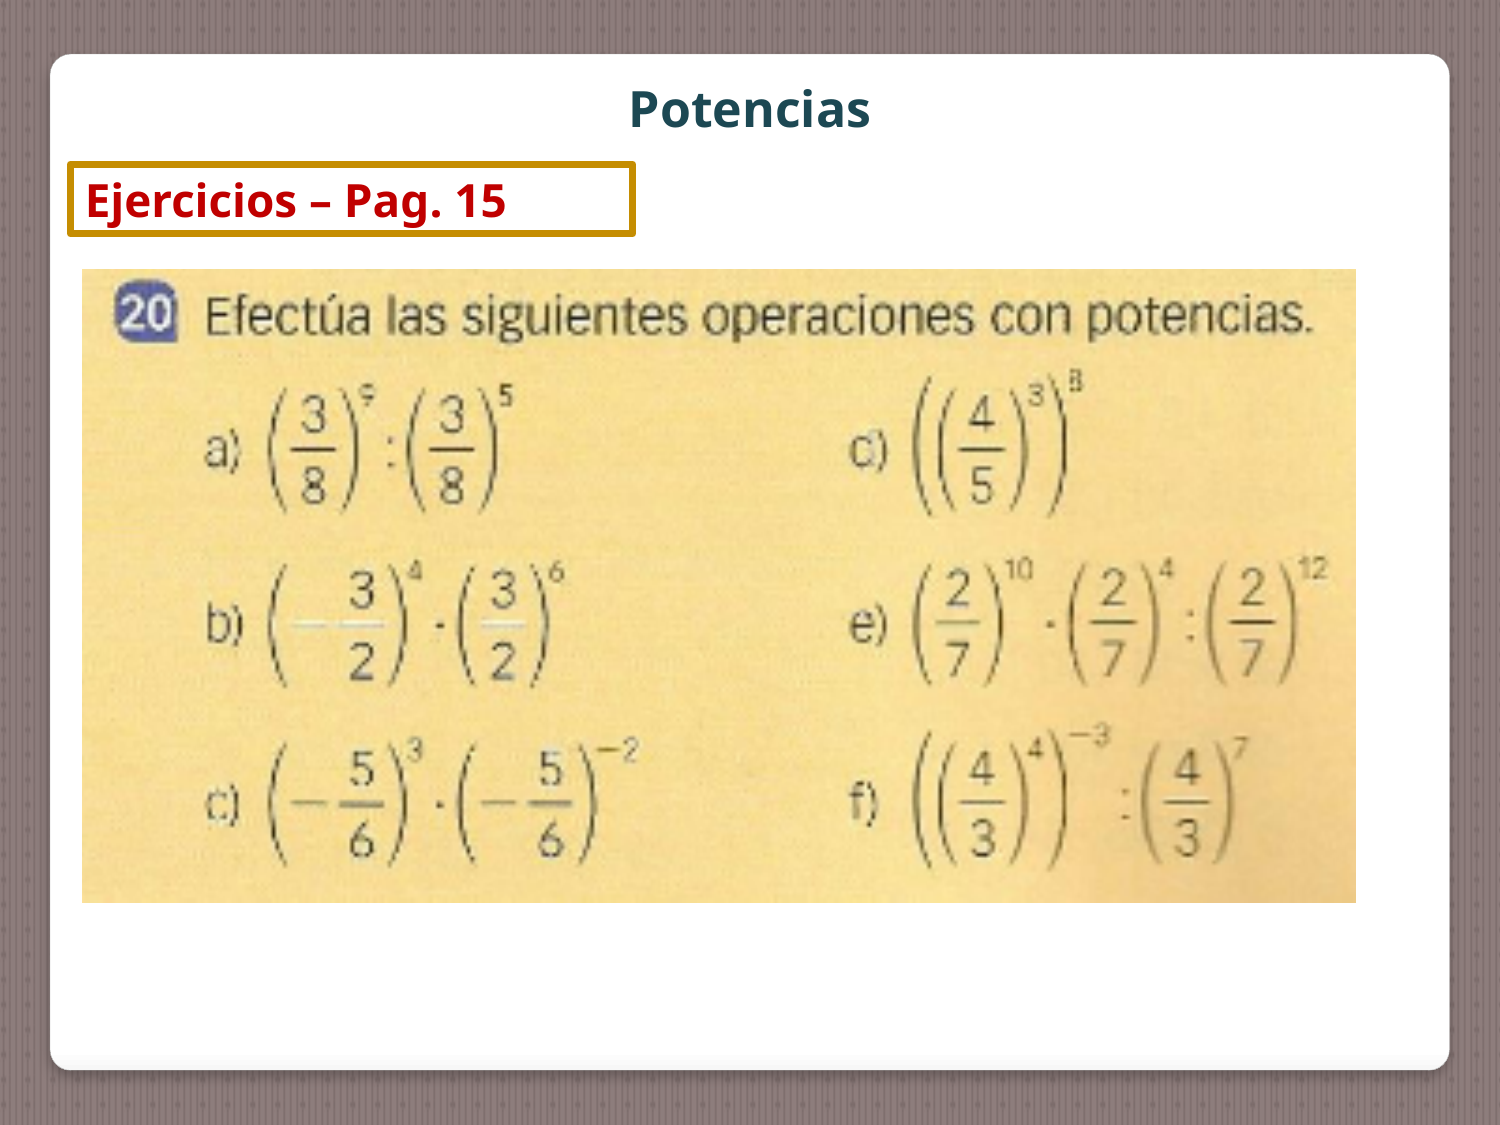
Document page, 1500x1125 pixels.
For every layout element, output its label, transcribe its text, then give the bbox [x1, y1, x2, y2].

text_box Ejercicios – Pag. 15 [67, 161, 636, 237]
text_box Potencias [58, 70, 1442, 145]
picture [81, 269, 1356, 903]
